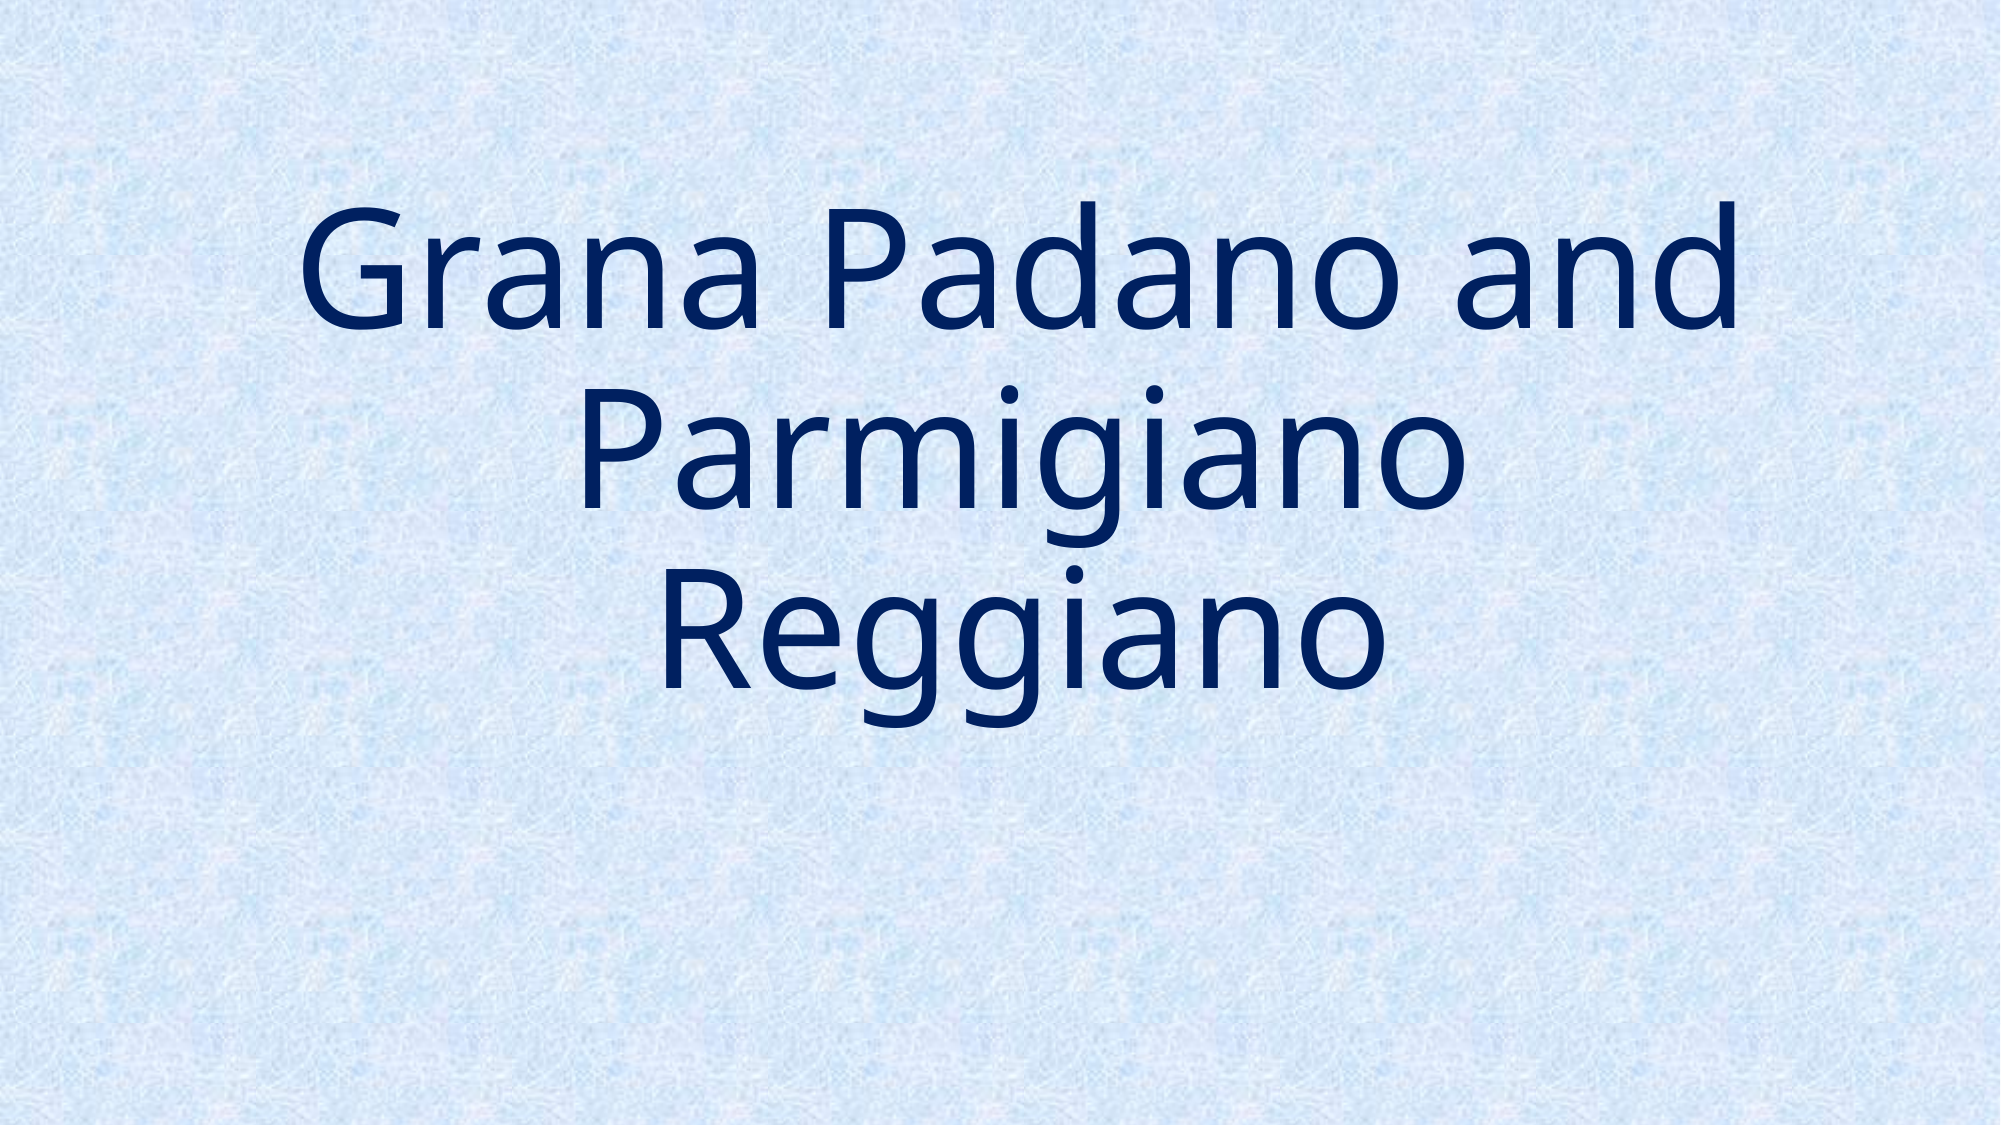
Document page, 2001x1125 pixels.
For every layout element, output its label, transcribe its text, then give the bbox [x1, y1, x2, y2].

picture [0, 0, 2001, 1125]
title Grana Padano and Parmigiano Reggiano [272, 340, 1773, 733]
